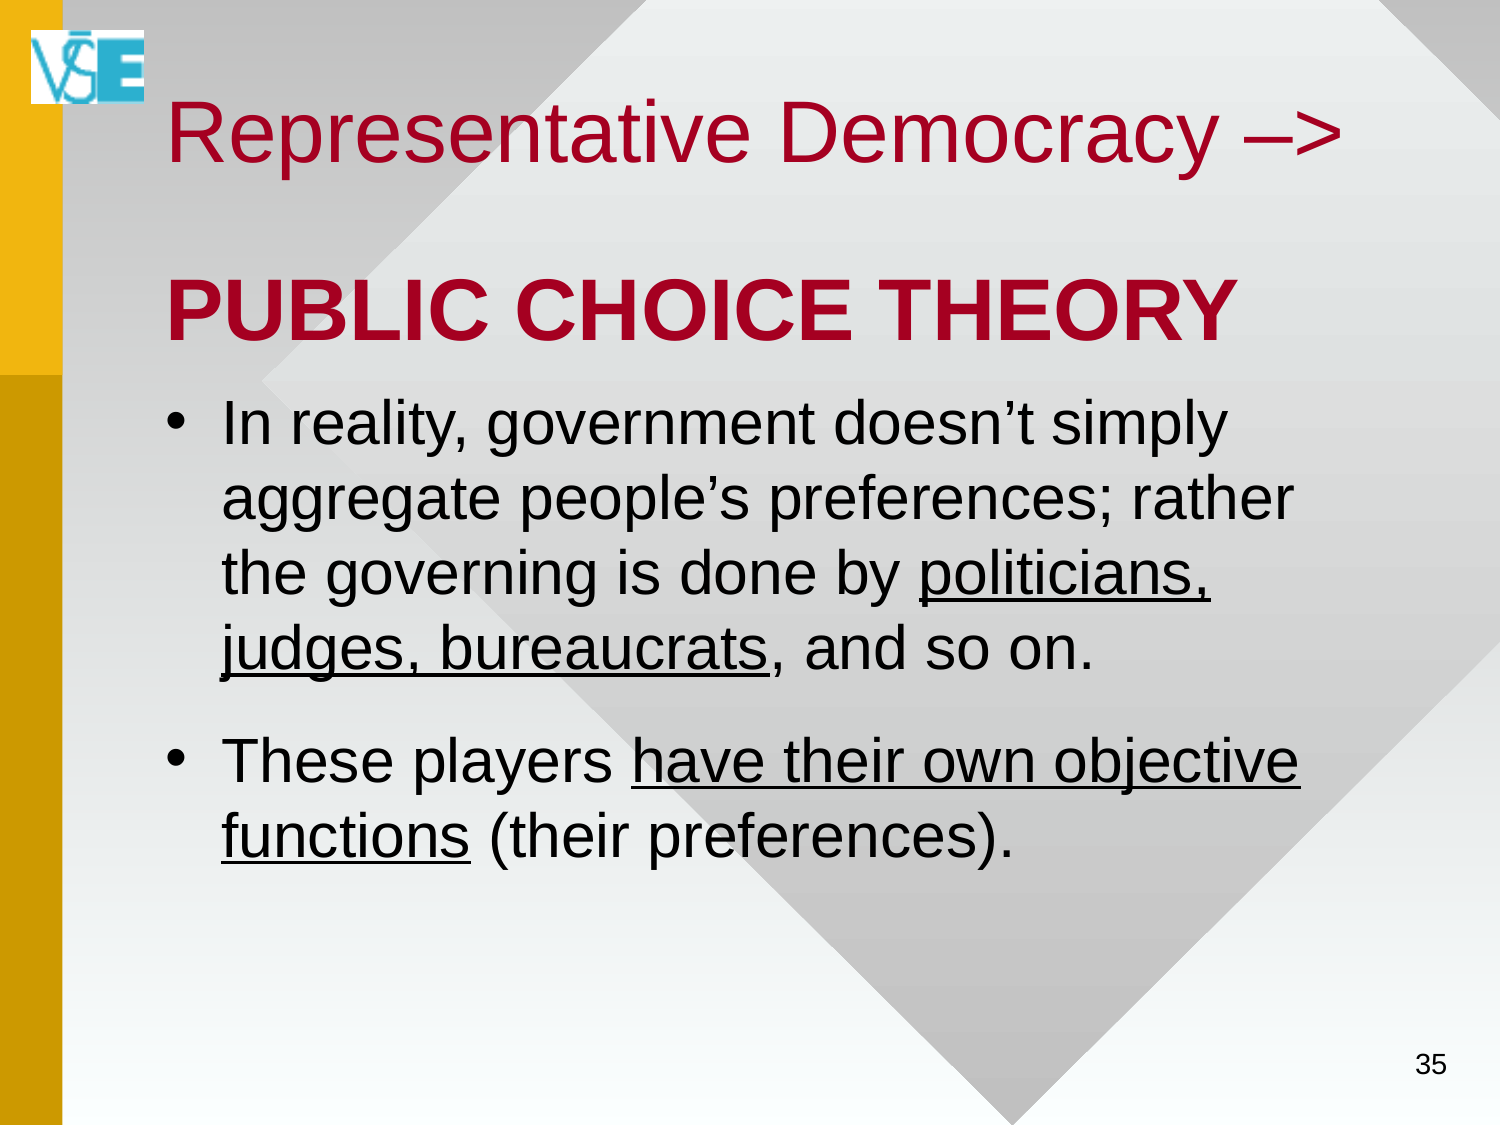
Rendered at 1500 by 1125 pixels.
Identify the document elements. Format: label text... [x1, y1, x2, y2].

picture [31, 30, 144, 104]
title Representative Democracy –> PUBLIC CHOICE THEORY [150, 99, 1388, 350]
text_box 35 [1087, 1050, 1463, 1088]
list In reality, government doesn’t simply aggregate people’s preferences; rather the governing is done by politicians, judges, bureaucrats, and so on. These players have their own objective functions (their preferences). [150, 375, 1388, 975]
